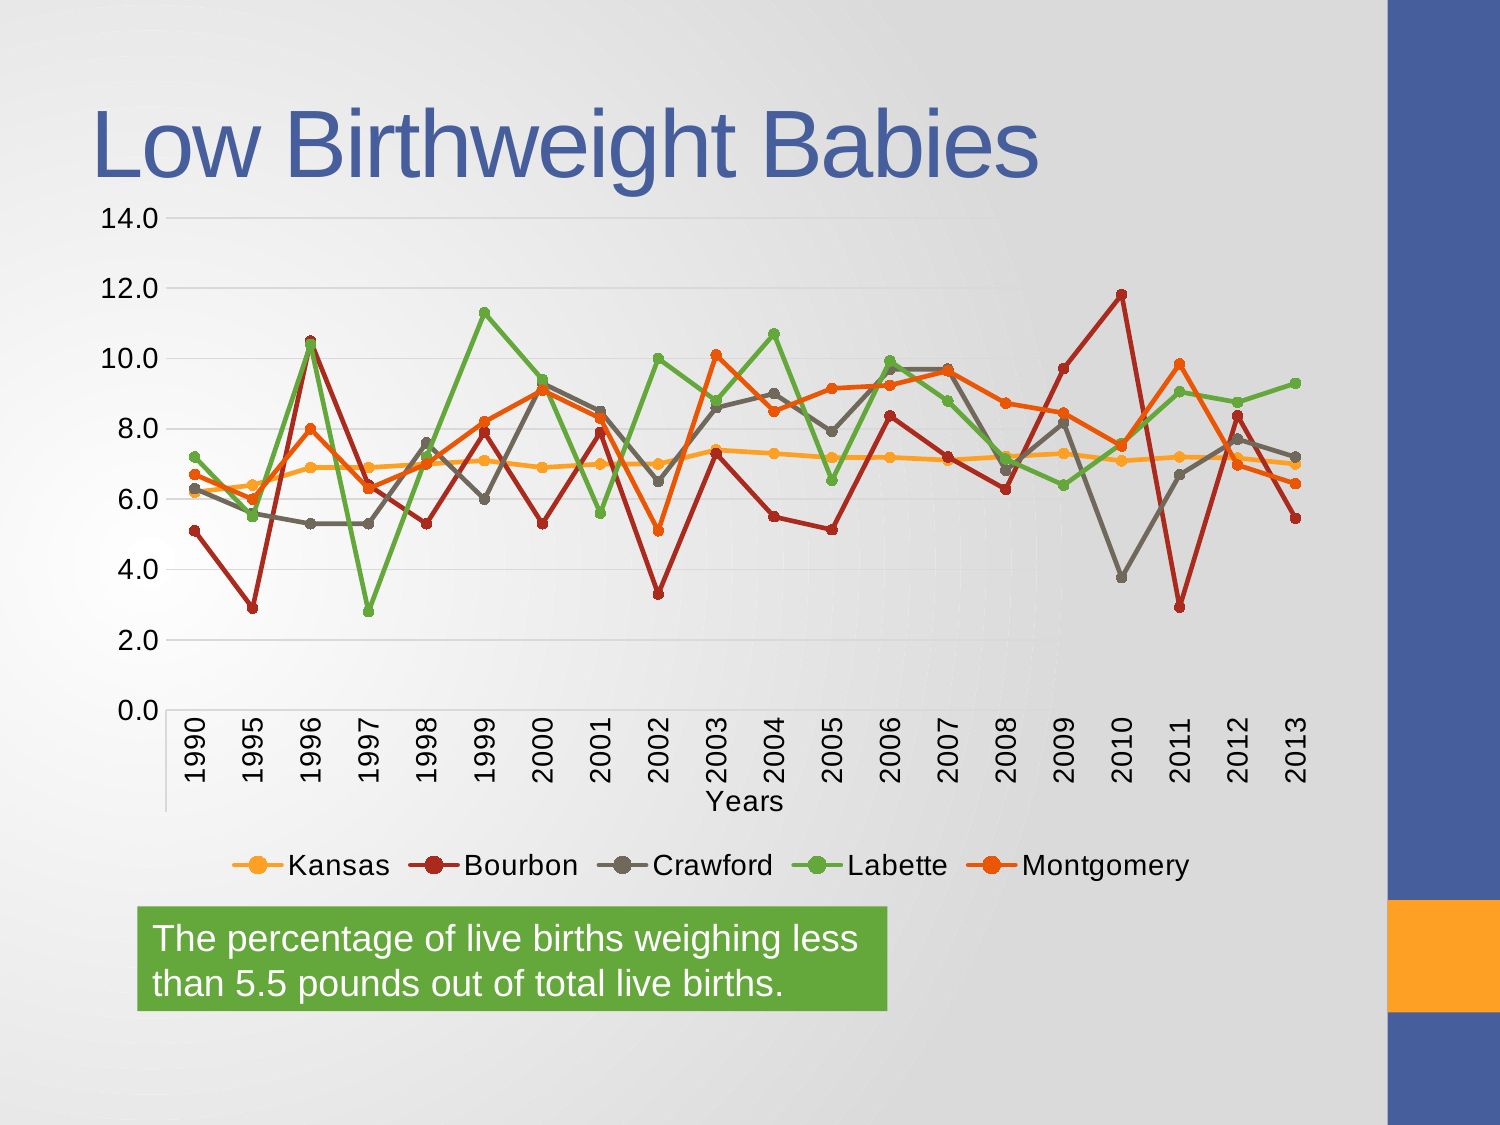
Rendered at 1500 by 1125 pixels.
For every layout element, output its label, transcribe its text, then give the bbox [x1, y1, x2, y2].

text_box The percentage of live births weighing less than 5.5 pounds out of total live births. [137, 906, 888, 1012]
chart [74, 186, 1351, 888]
title Low Birthweight Babies [75, 45, 1325, 183]
